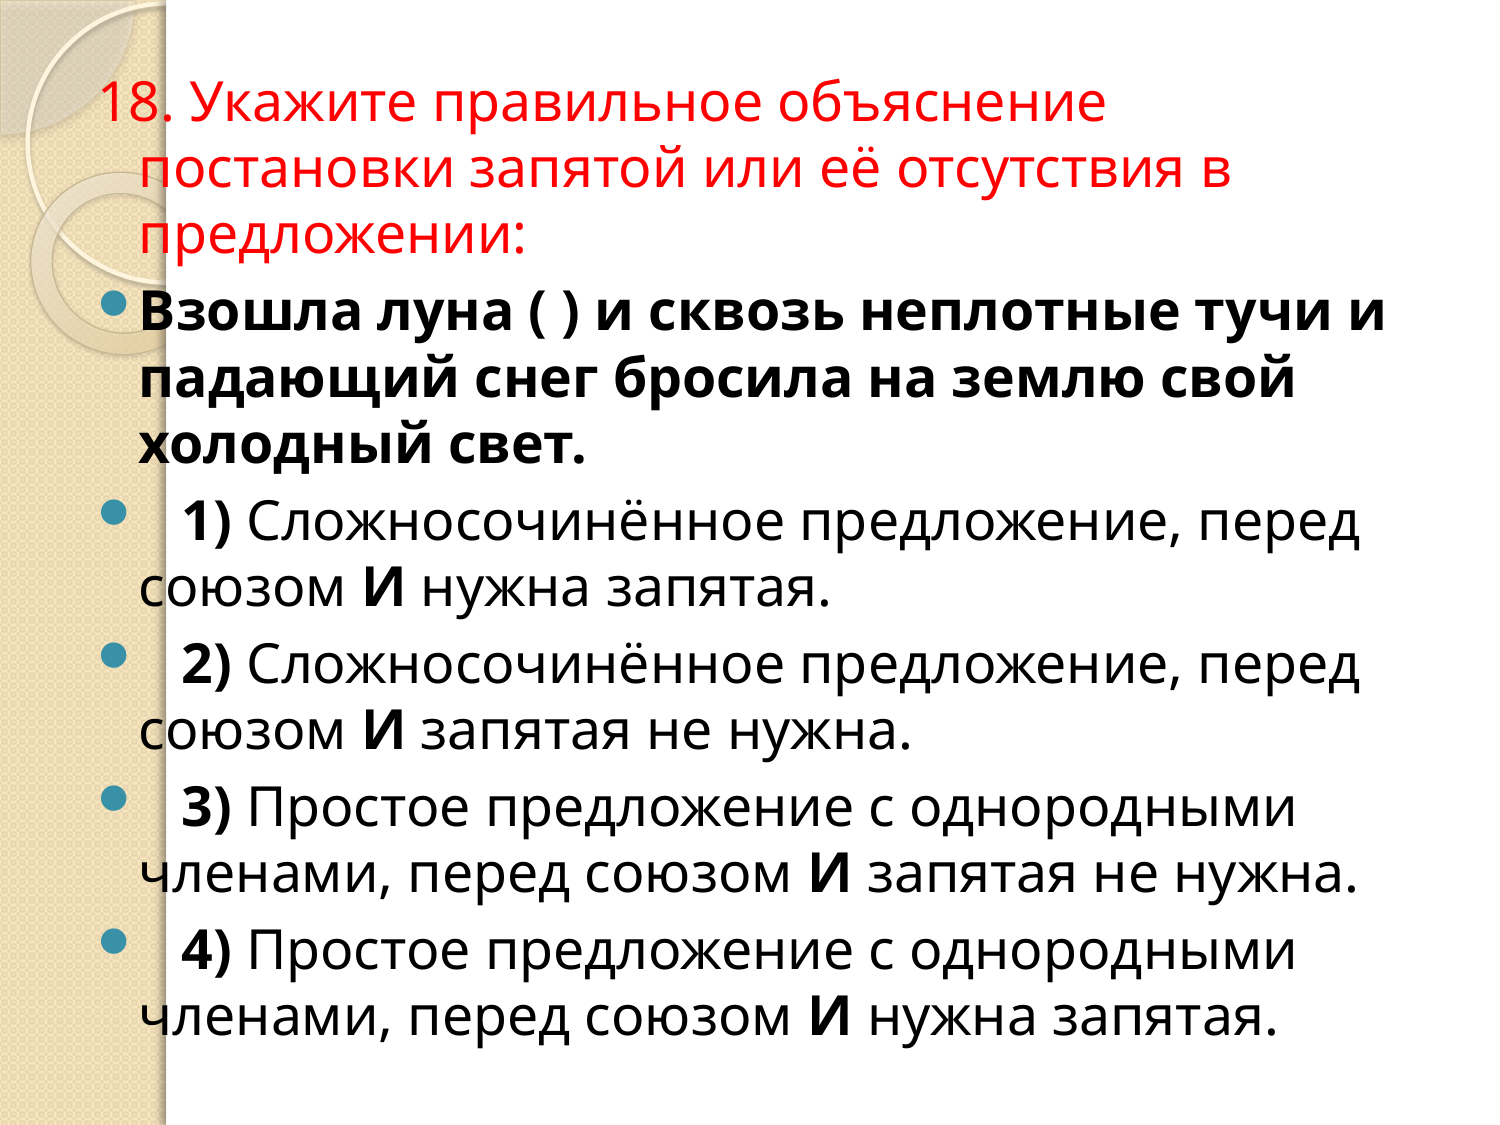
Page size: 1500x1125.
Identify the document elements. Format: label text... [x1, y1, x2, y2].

list 18. Укажите правильное объяснение постановки запятой или её отсутствия в предложении: Взошла луна ( ) и сквозь неплотные тучи и падающий снег бросила на землю свой холодный свет. 1) Сложносочинённое предложение, перед союзом И нужна запятая. 2) Сложносочинённое предложение, перед союзом И запятая не нужна. 3) Простое предложение с однородными членами, перед союзом И запятая не нужна. 4) Простое предложение с однородными членами, перед союзом И нужна запятая. [70, 58, 1454, 1067]
